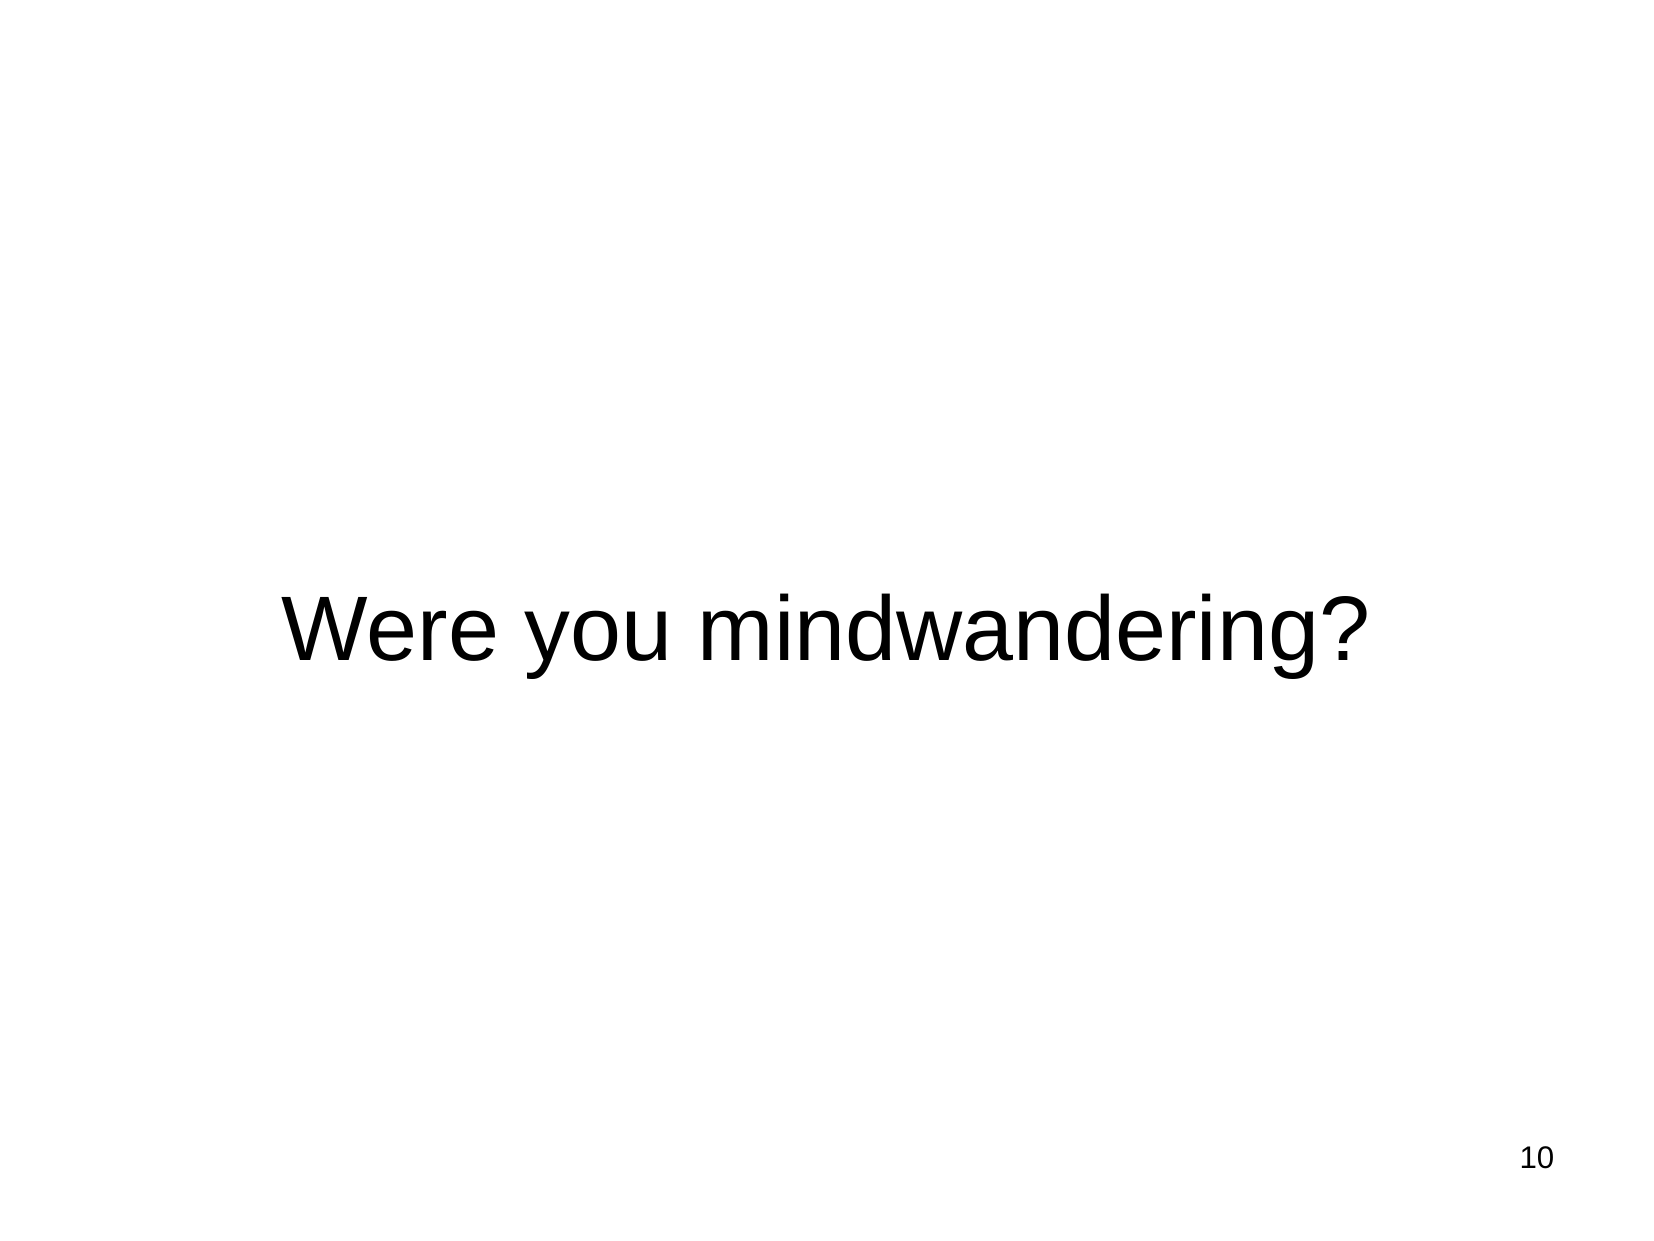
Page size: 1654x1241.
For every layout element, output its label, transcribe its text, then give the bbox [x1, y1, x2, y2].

list Were you mindwandering? [82, 289, 1572, 1109]
text_box 10 [1185, 1129, 1572, 1216]
